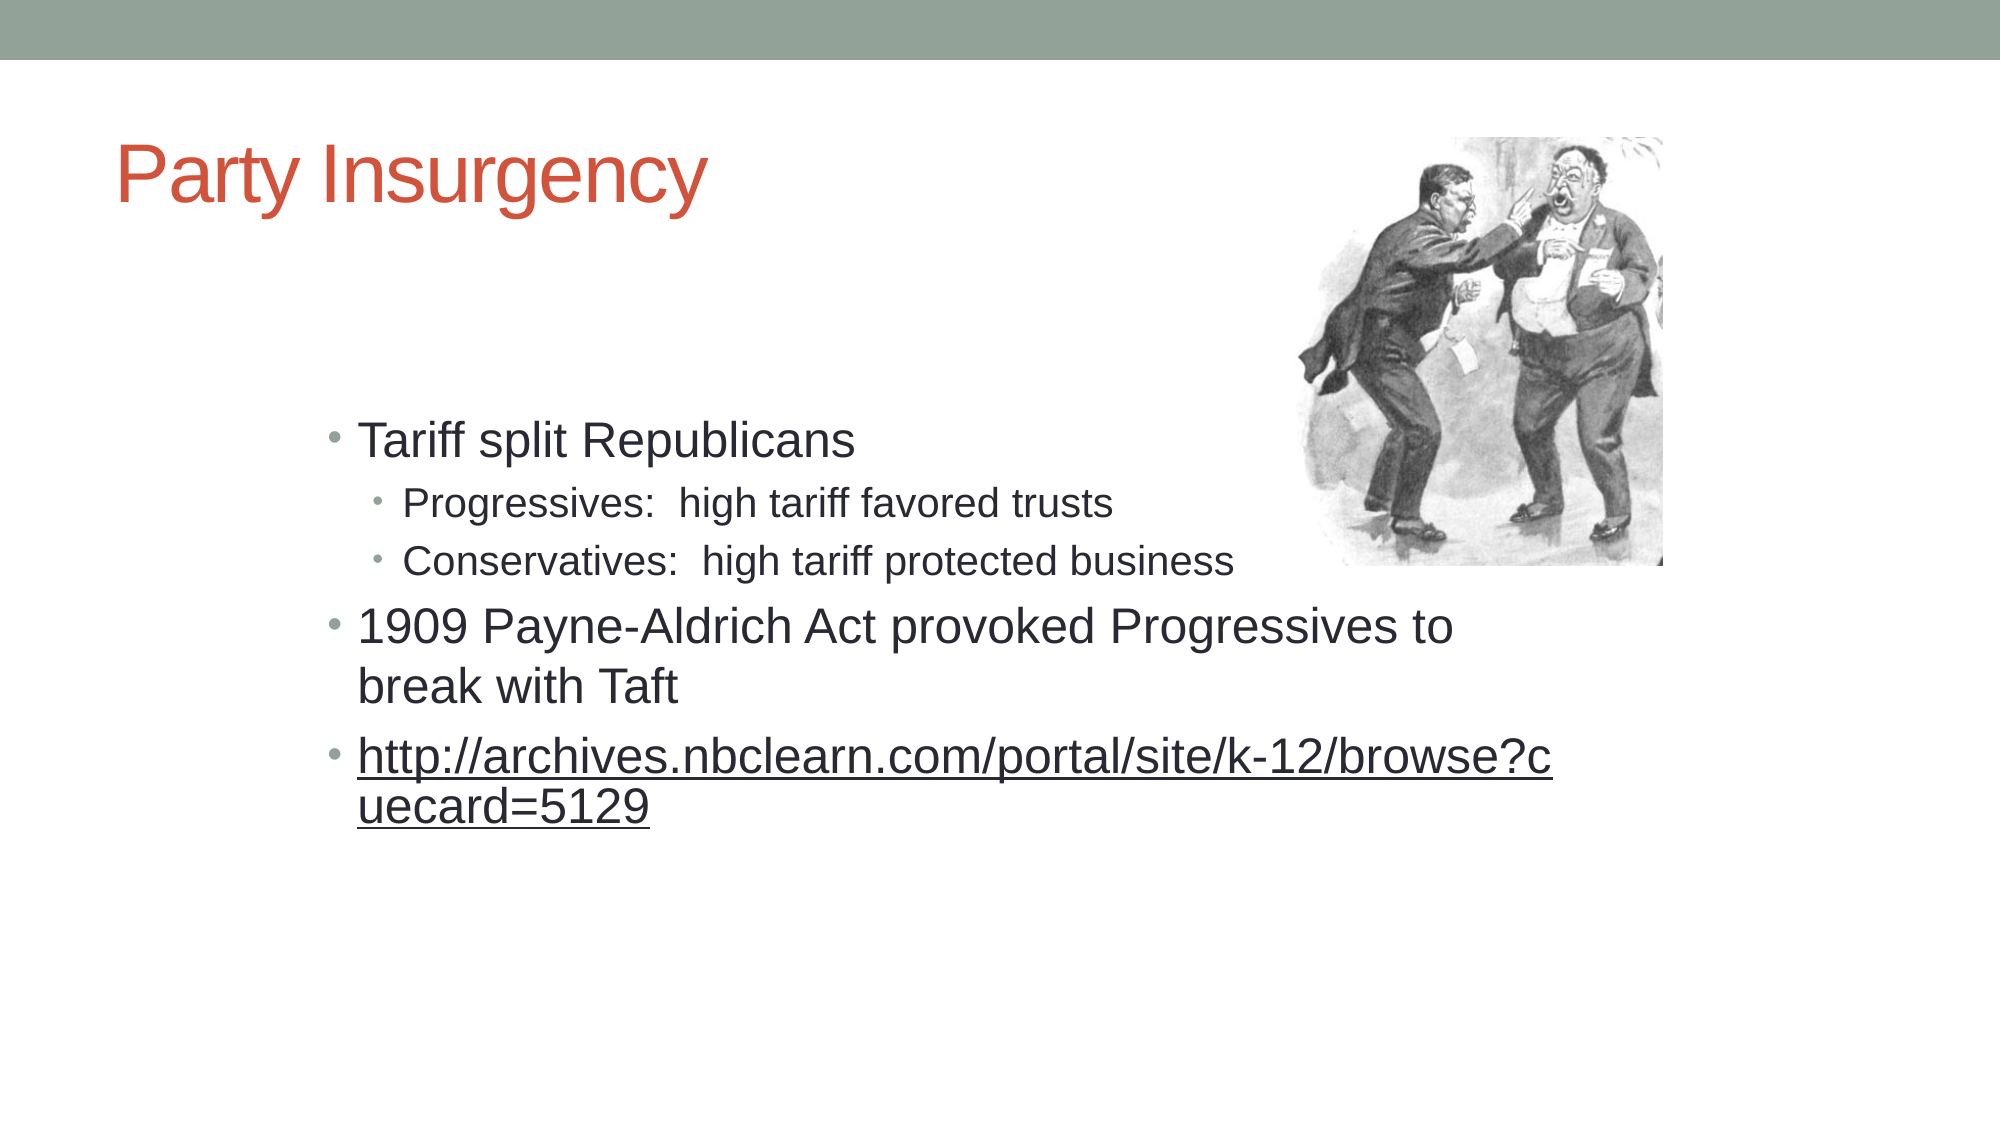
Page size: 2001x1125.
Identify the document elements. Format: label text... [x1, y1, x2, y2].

title Party Insurgency [99, 87, 1900, 250]
picture [1287, 137, 1664, 567]
list Tariff split Republicans Progressives: high tariff favored trusts Conservatives: high tariff protected business 1909 Payne-Aldrich Act provoked Progressives to break with Taft http://archives.nbclearn.com/portal/site/k-12/browse?cuecard=5129 [312, 399, 1575, 1125]
